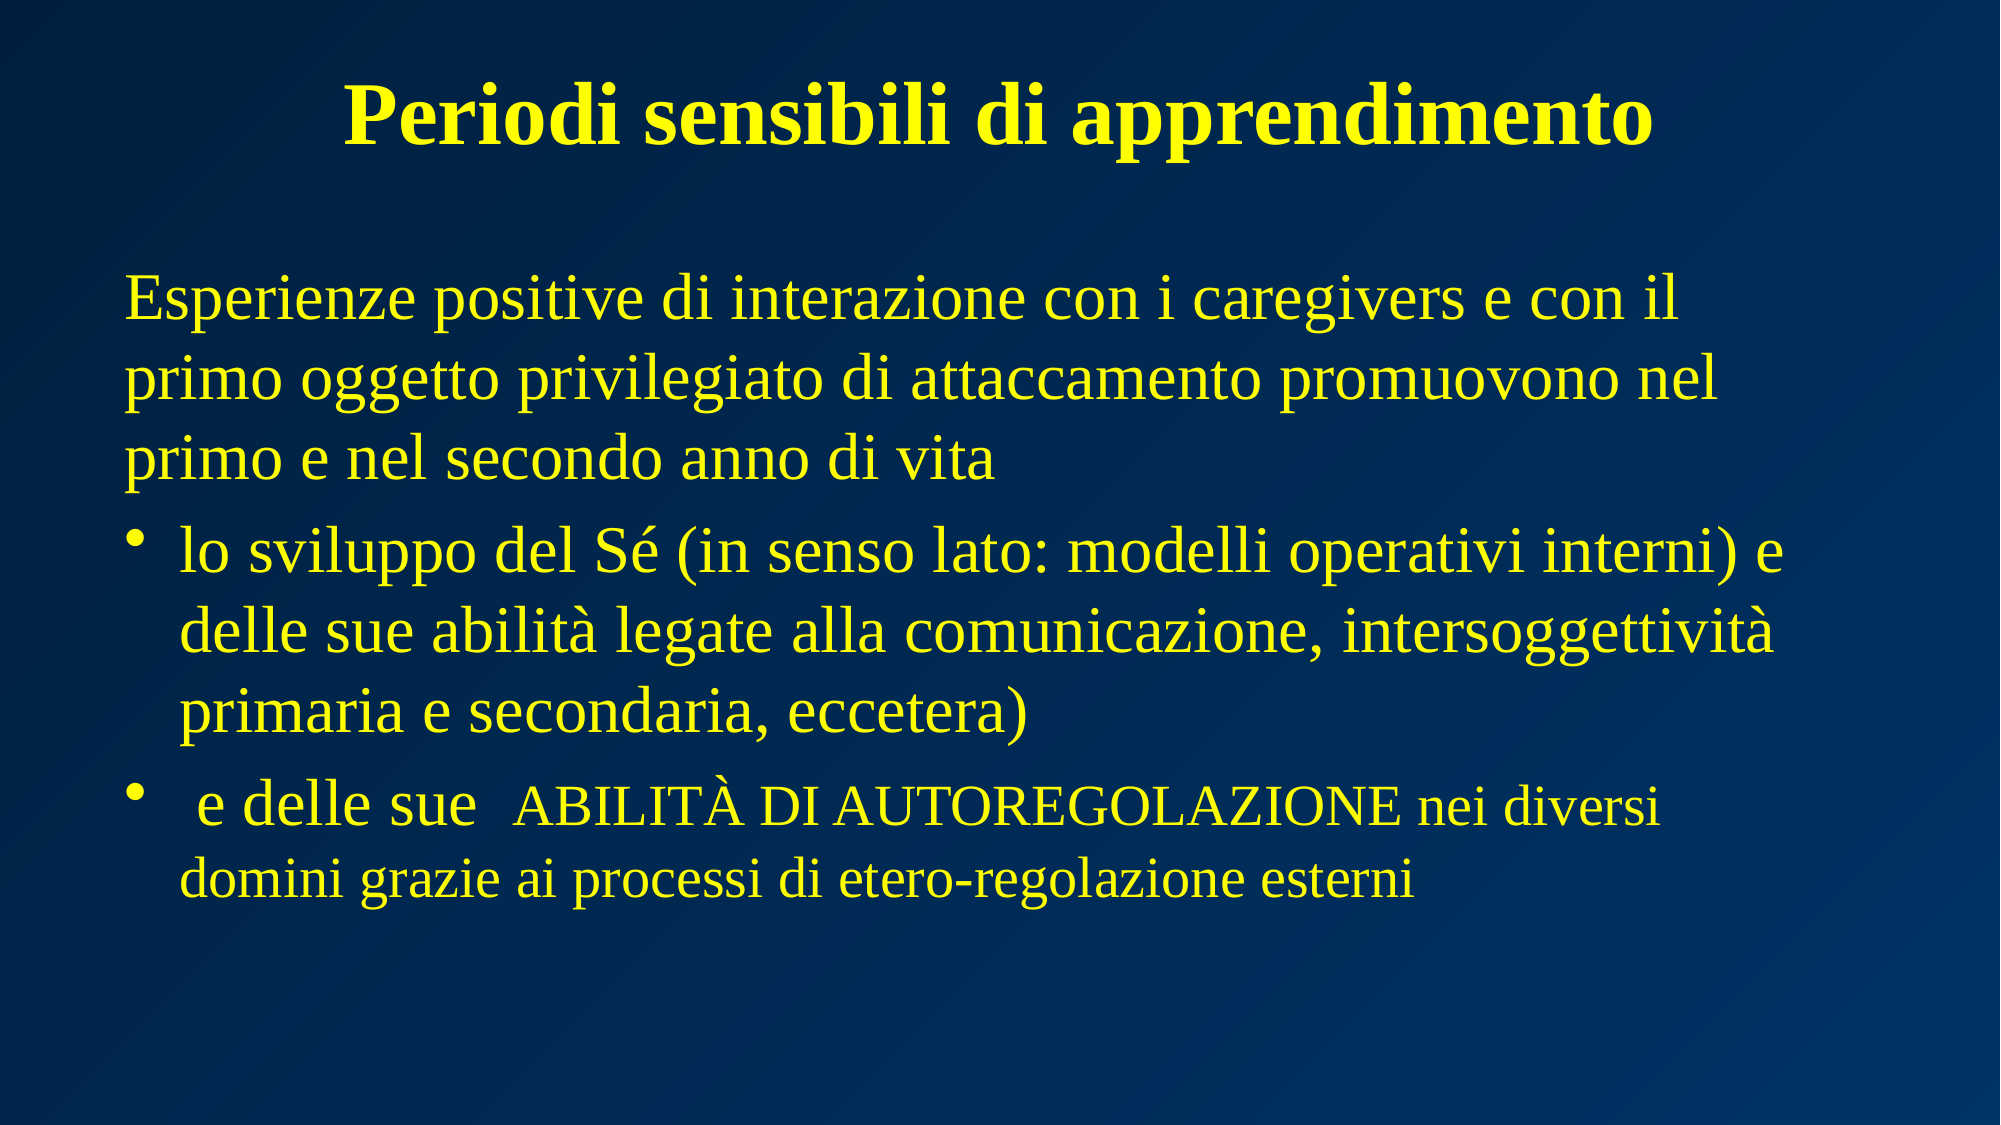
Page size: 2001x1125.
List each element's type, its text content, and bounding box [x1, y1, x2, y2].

list Esperienze positive di interazione con i caregivers e con il primo oggetto privilegiato di attaccamento promuovono nel primo e nel secondo anno di vita lo sviluppo del Sé (in senso lato: modelli operativi interni) e delle sue abilità legate alla comunicazione, intersoggettività primaria e secondaria, eccetera) e delle sue ABILITÀ DI AUTOREGOLAZIONE nei diversi domini grazie ai processi di etero-regolazione esterni [109, 245, 1810, 1045]
title Periodi sensibili di apprendimento [150, 15, 1850, 203]
